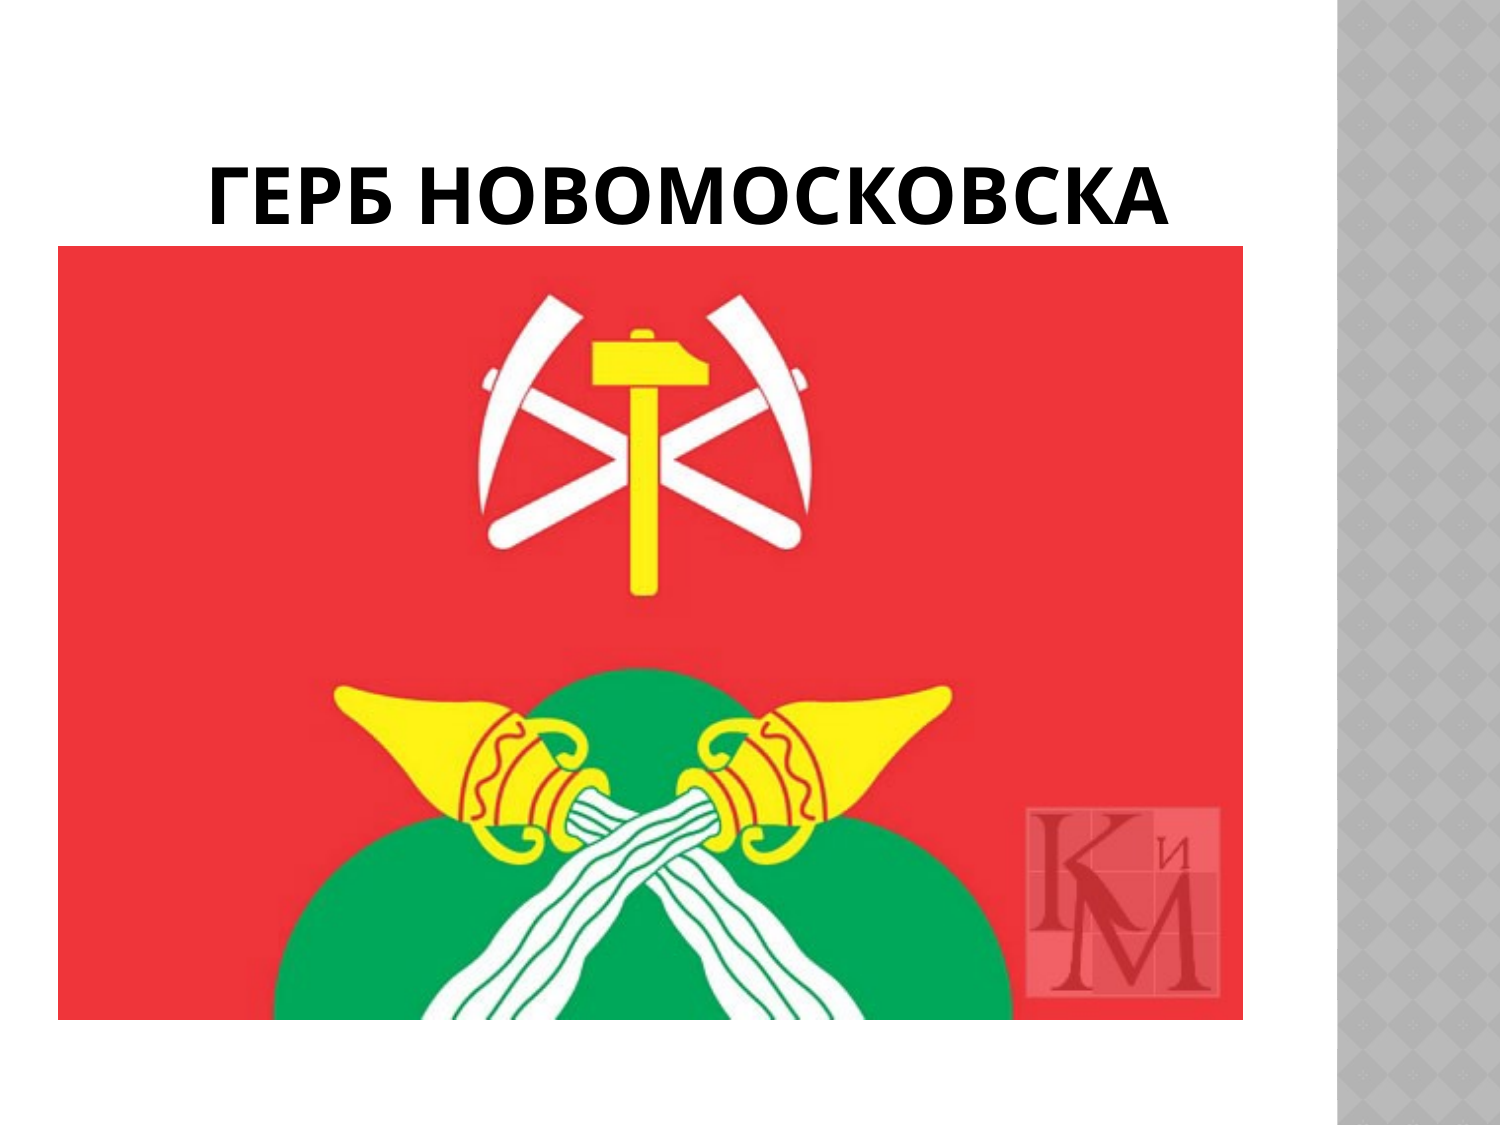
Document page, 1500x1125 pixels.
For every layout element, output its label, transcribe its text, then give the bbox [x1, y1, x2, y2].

title Герб Новомосковска [75, 52, 1263, 240]
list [58, 245, 1243, 1020]
